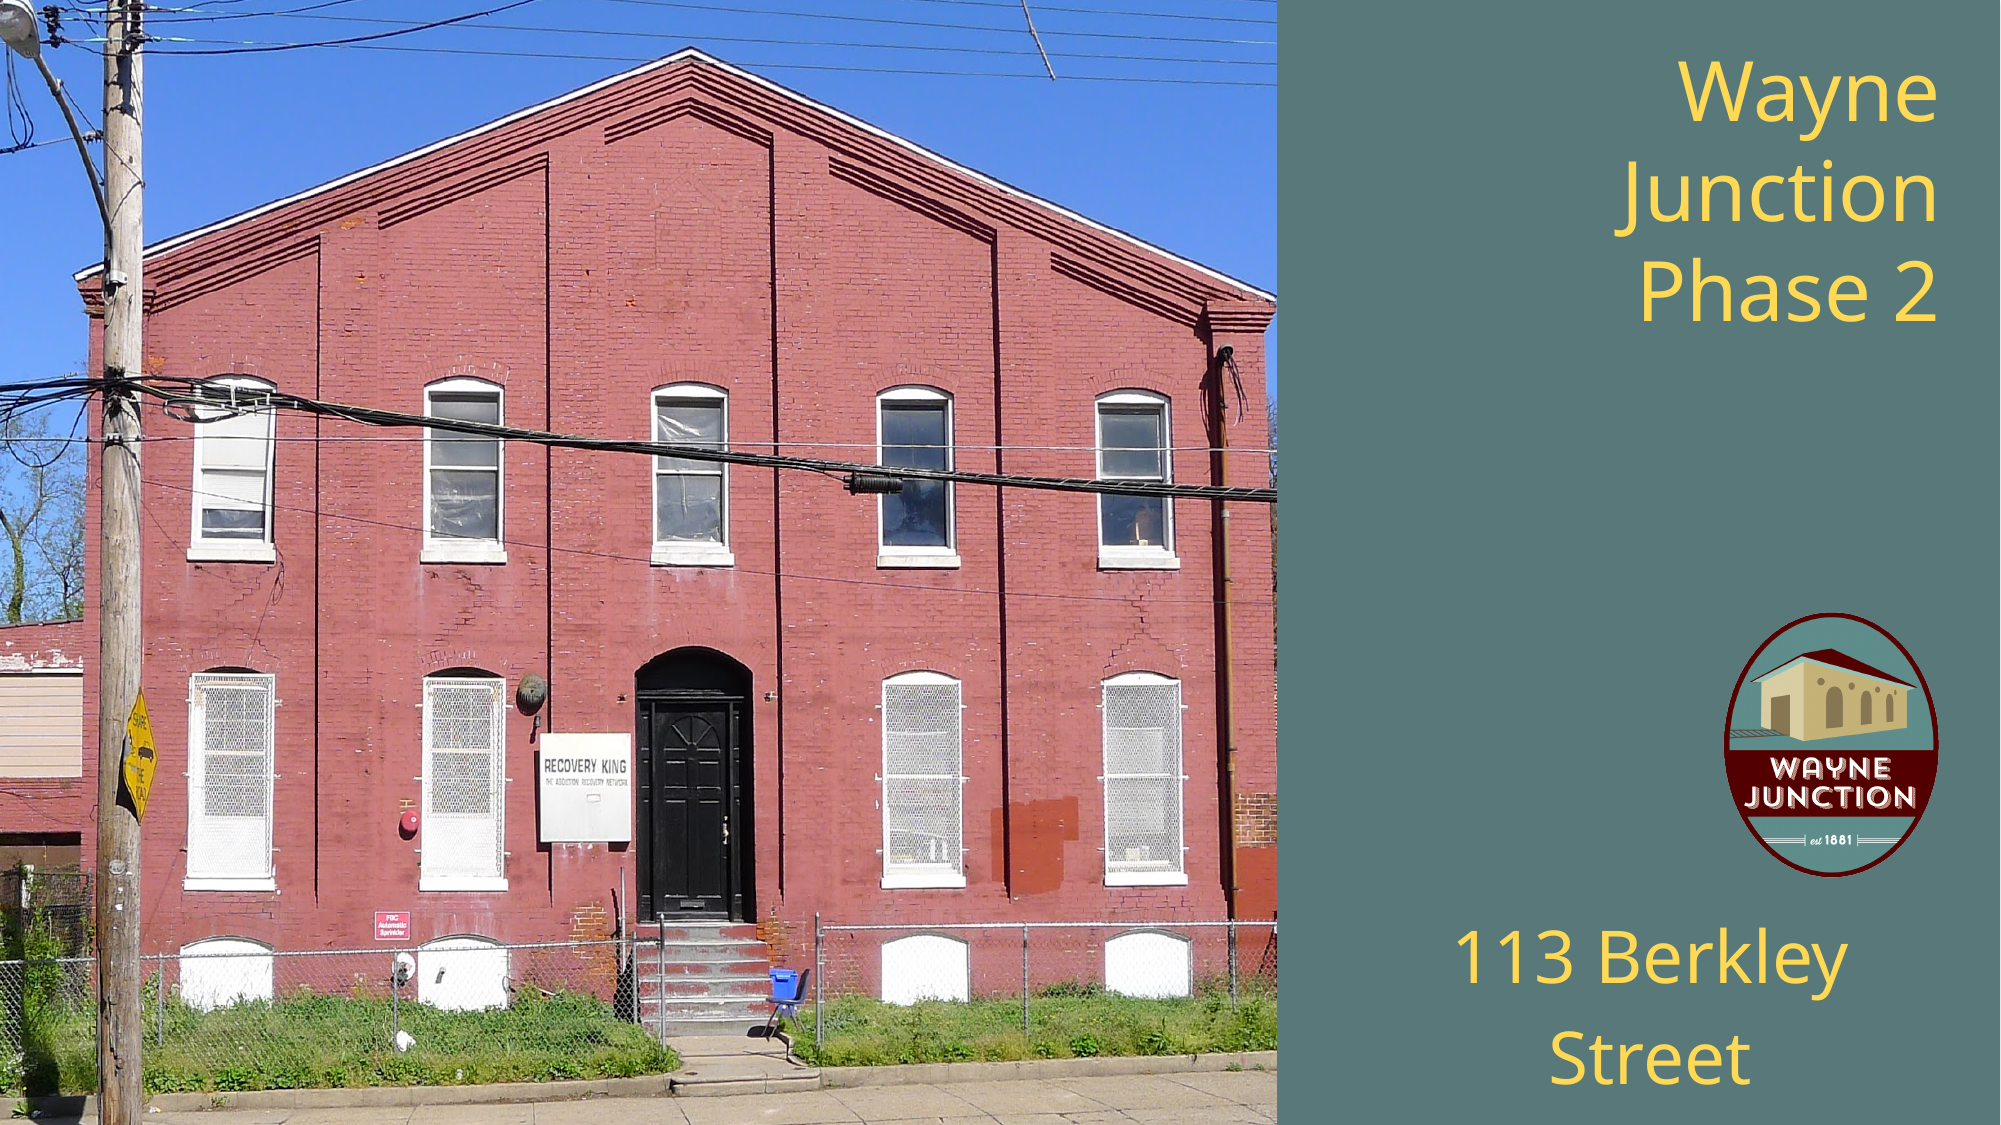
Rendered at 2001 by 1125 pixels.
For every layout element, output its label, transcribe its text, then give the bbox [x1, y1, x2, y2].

picture [0, 0, 1278, 1125]
text_box 113 Berkley Street [1326, 882, 1956, 1094]
text_box Wayne Junction Phase 2 [1378, 31, 1956, 446]
picture [1707, 595, 1954, 883]
